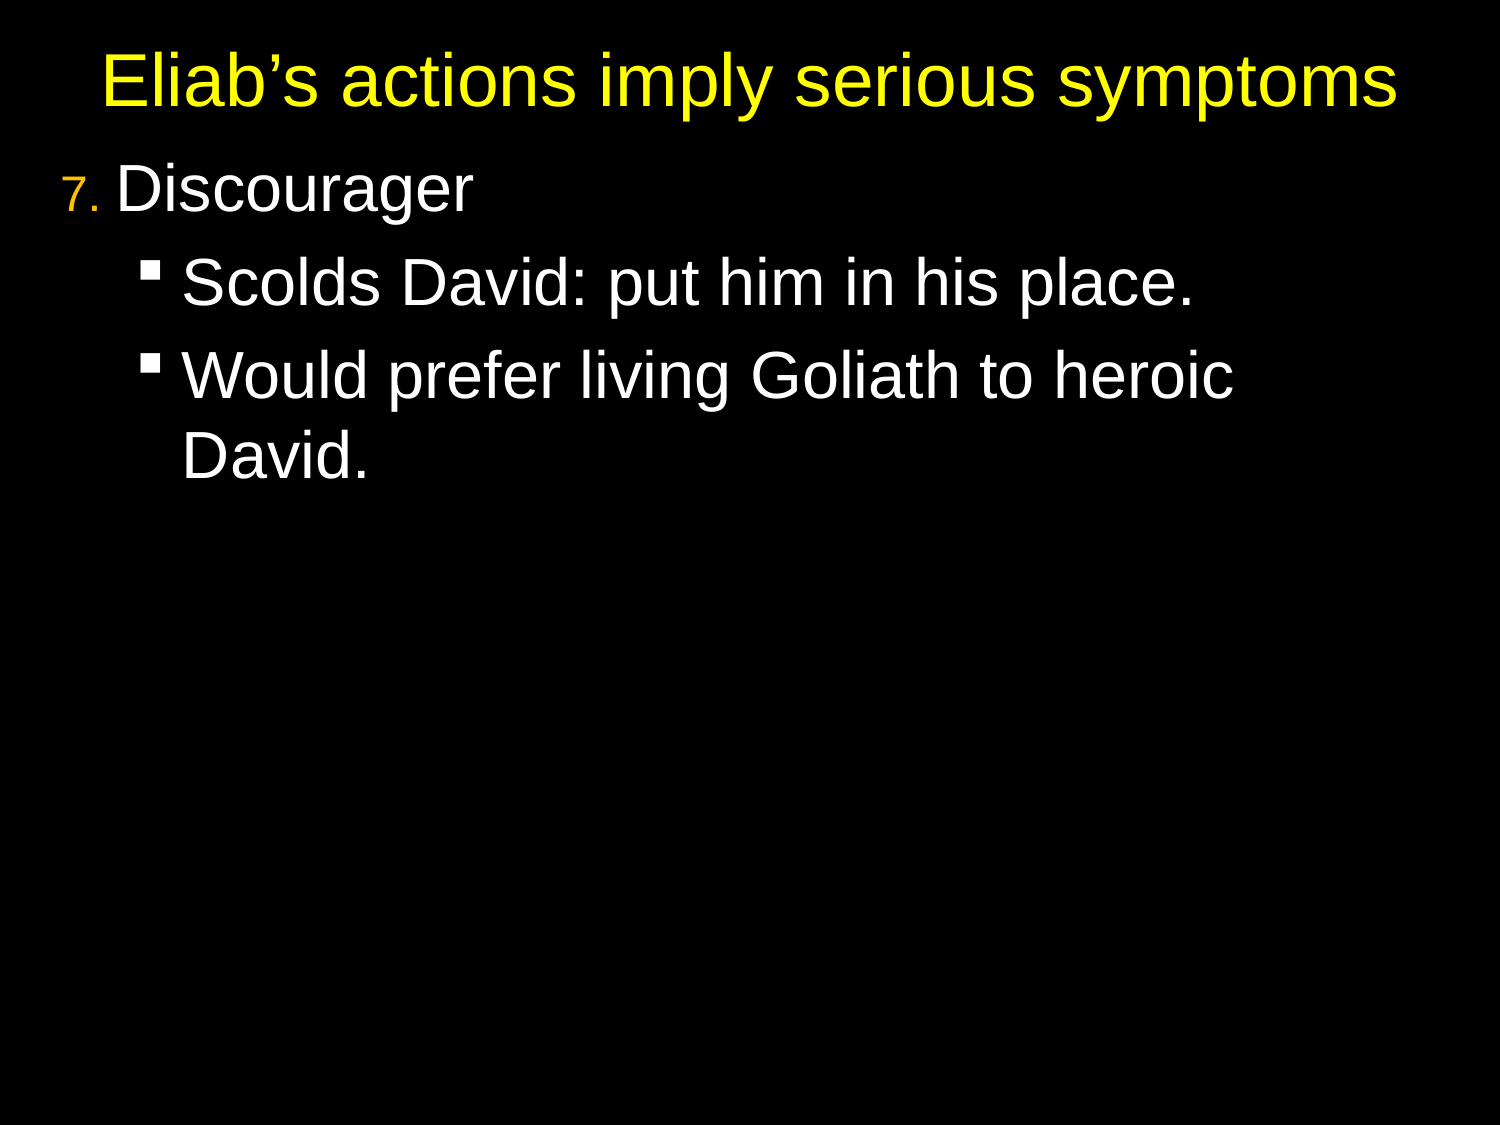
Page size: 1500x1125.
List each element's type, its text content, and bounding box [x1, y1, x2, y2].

list 7. Discourager Scolds David: put him in his place. Would prefer living Goliath to heroic David. [45, 137, 1458, 1050]
title Eliab’s actions imply serious symptoms [75, 15, 1425, 137]
